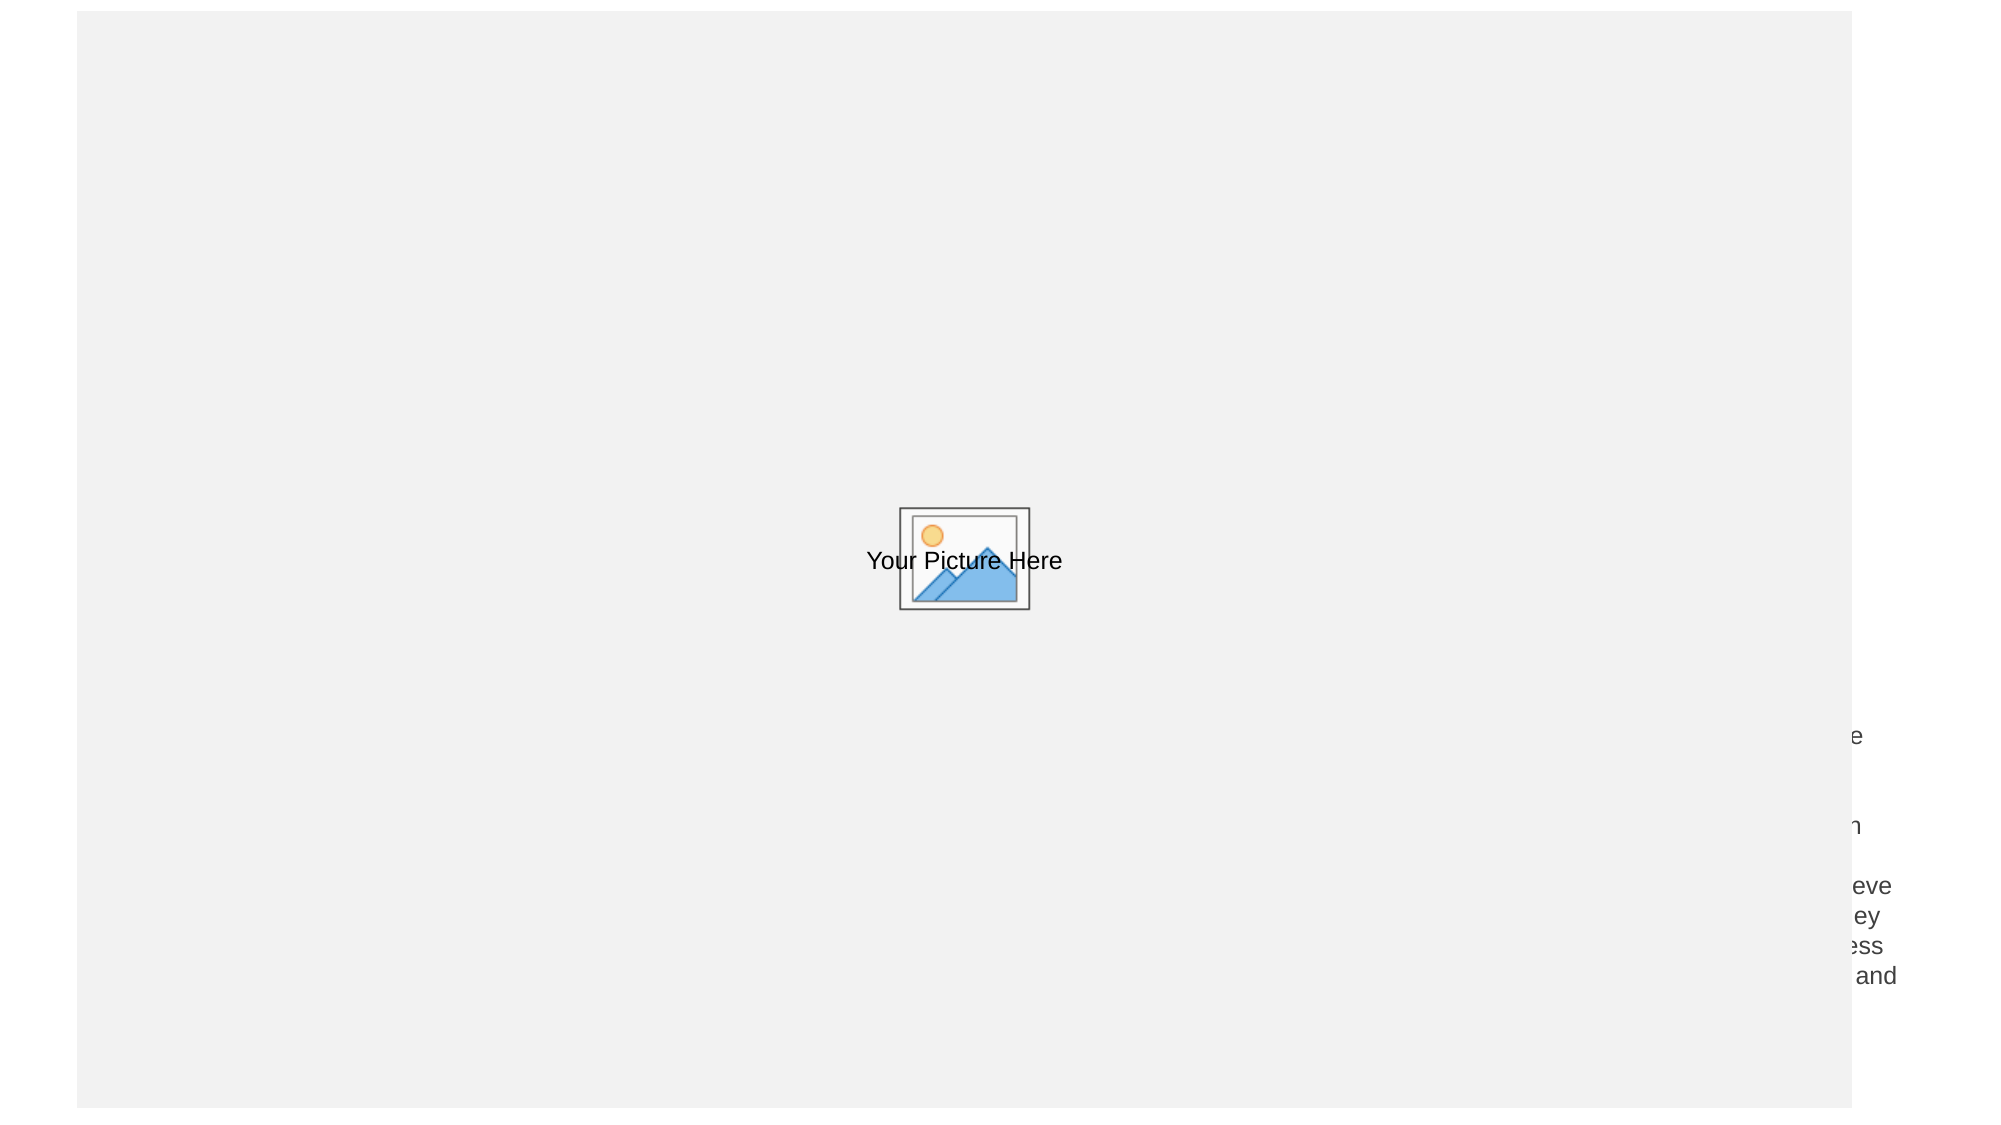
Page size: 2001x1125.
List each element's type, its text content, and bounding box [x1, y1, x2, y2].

picture [77, 10, 1853, 1108]
text_box You can simply impress your audience and add a unique zing and appeal to your Presentations. Easy to change colors, photos and Text. Get a modern PowerPoint Presentation that is beautifully designed. I hope and I believe that this Template will your Time, Money and Reputation. You can simply impress your audience and add a unique zing and appeal to your Presentations. [1853, 712, 1915, 1027]
